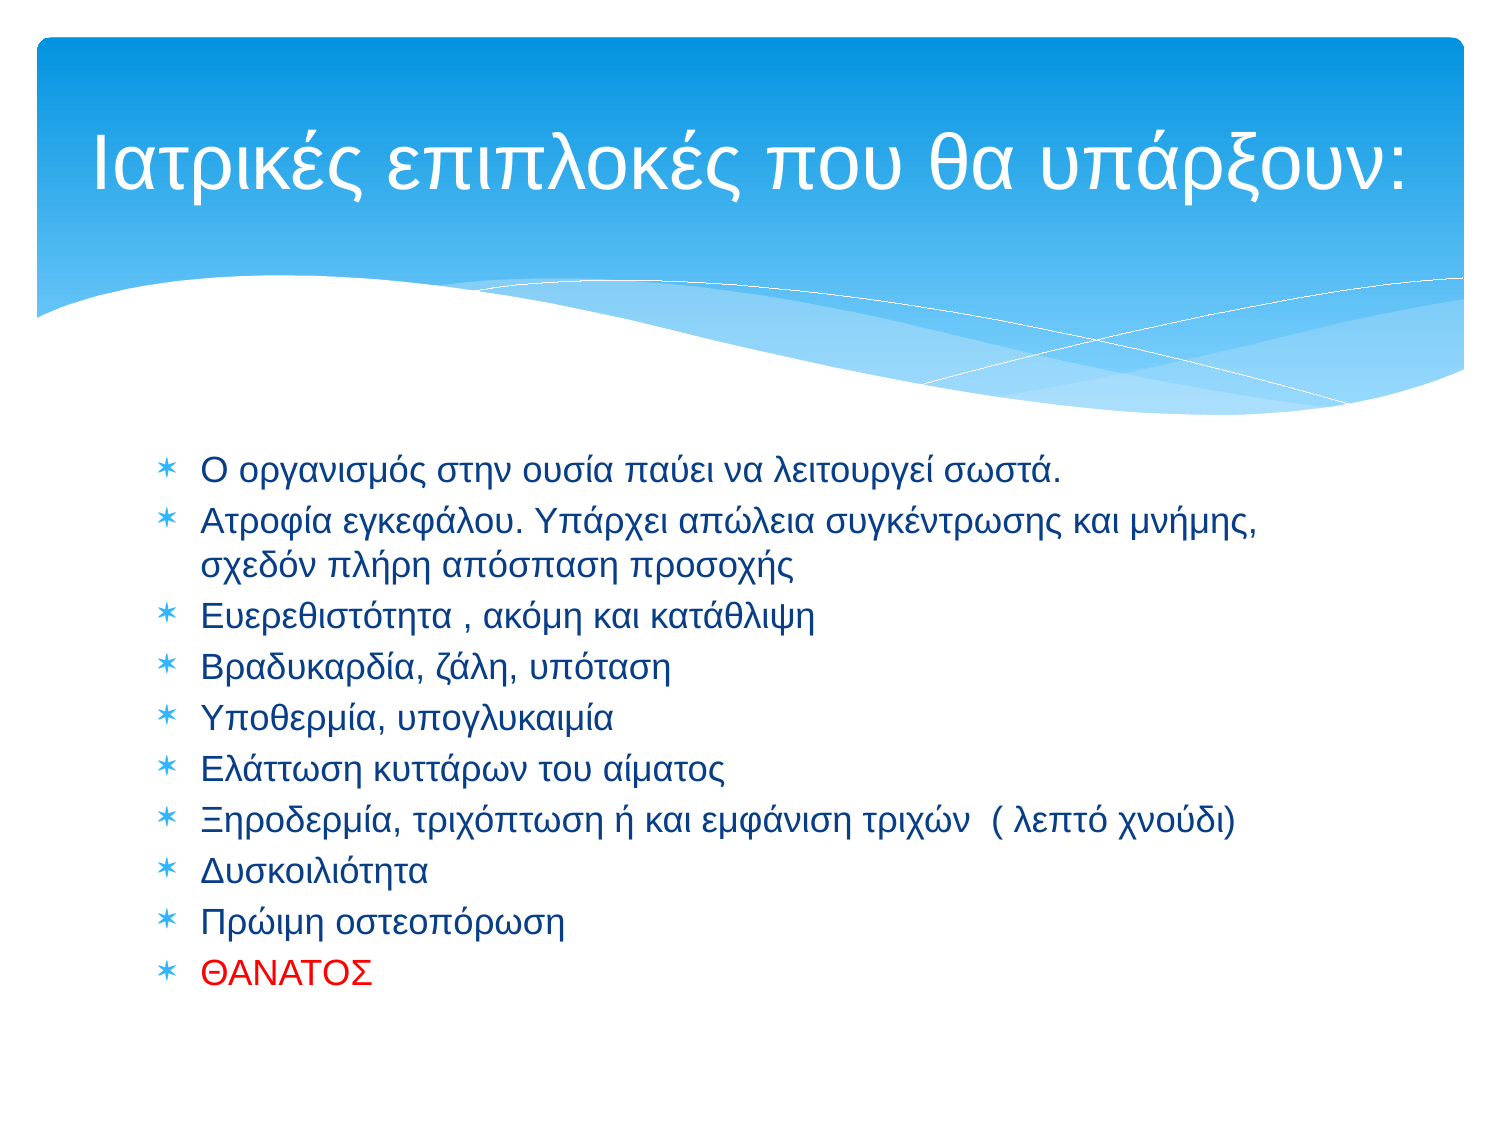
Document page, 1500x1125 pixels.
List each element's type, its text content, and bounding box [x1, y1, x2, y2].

title Ιατρικές επιπλοκές που θα υπάρξουν: [75, 55, 1425, 261]
list Ο οργανισμός στην ουσία παύει να λειτουργεί σωστά. Ατροφία εγκεφάλου. Υπάρχει απώλεια συγκέντρωσης και μνήμης, σχεδόν πλήρη απόσπαση προσοχής Ευερεθιστότητα , ακόμη και κατάθλιψη Βραδυκαρδία, ζάλη, υπόταση Υποθερμία, υπογλυκαιμία Ελάττωση κυττάρων του αίματος Ξηροδερμία, τριχόπτωση ή και εμφάνιση τριχών ( λεπτό χνούδι) Δυσκοιλιότητα Πρώιμη οστεοπόρωση ΘΑΝΑΤΟΣ [143, 438, 1359, 1005]
